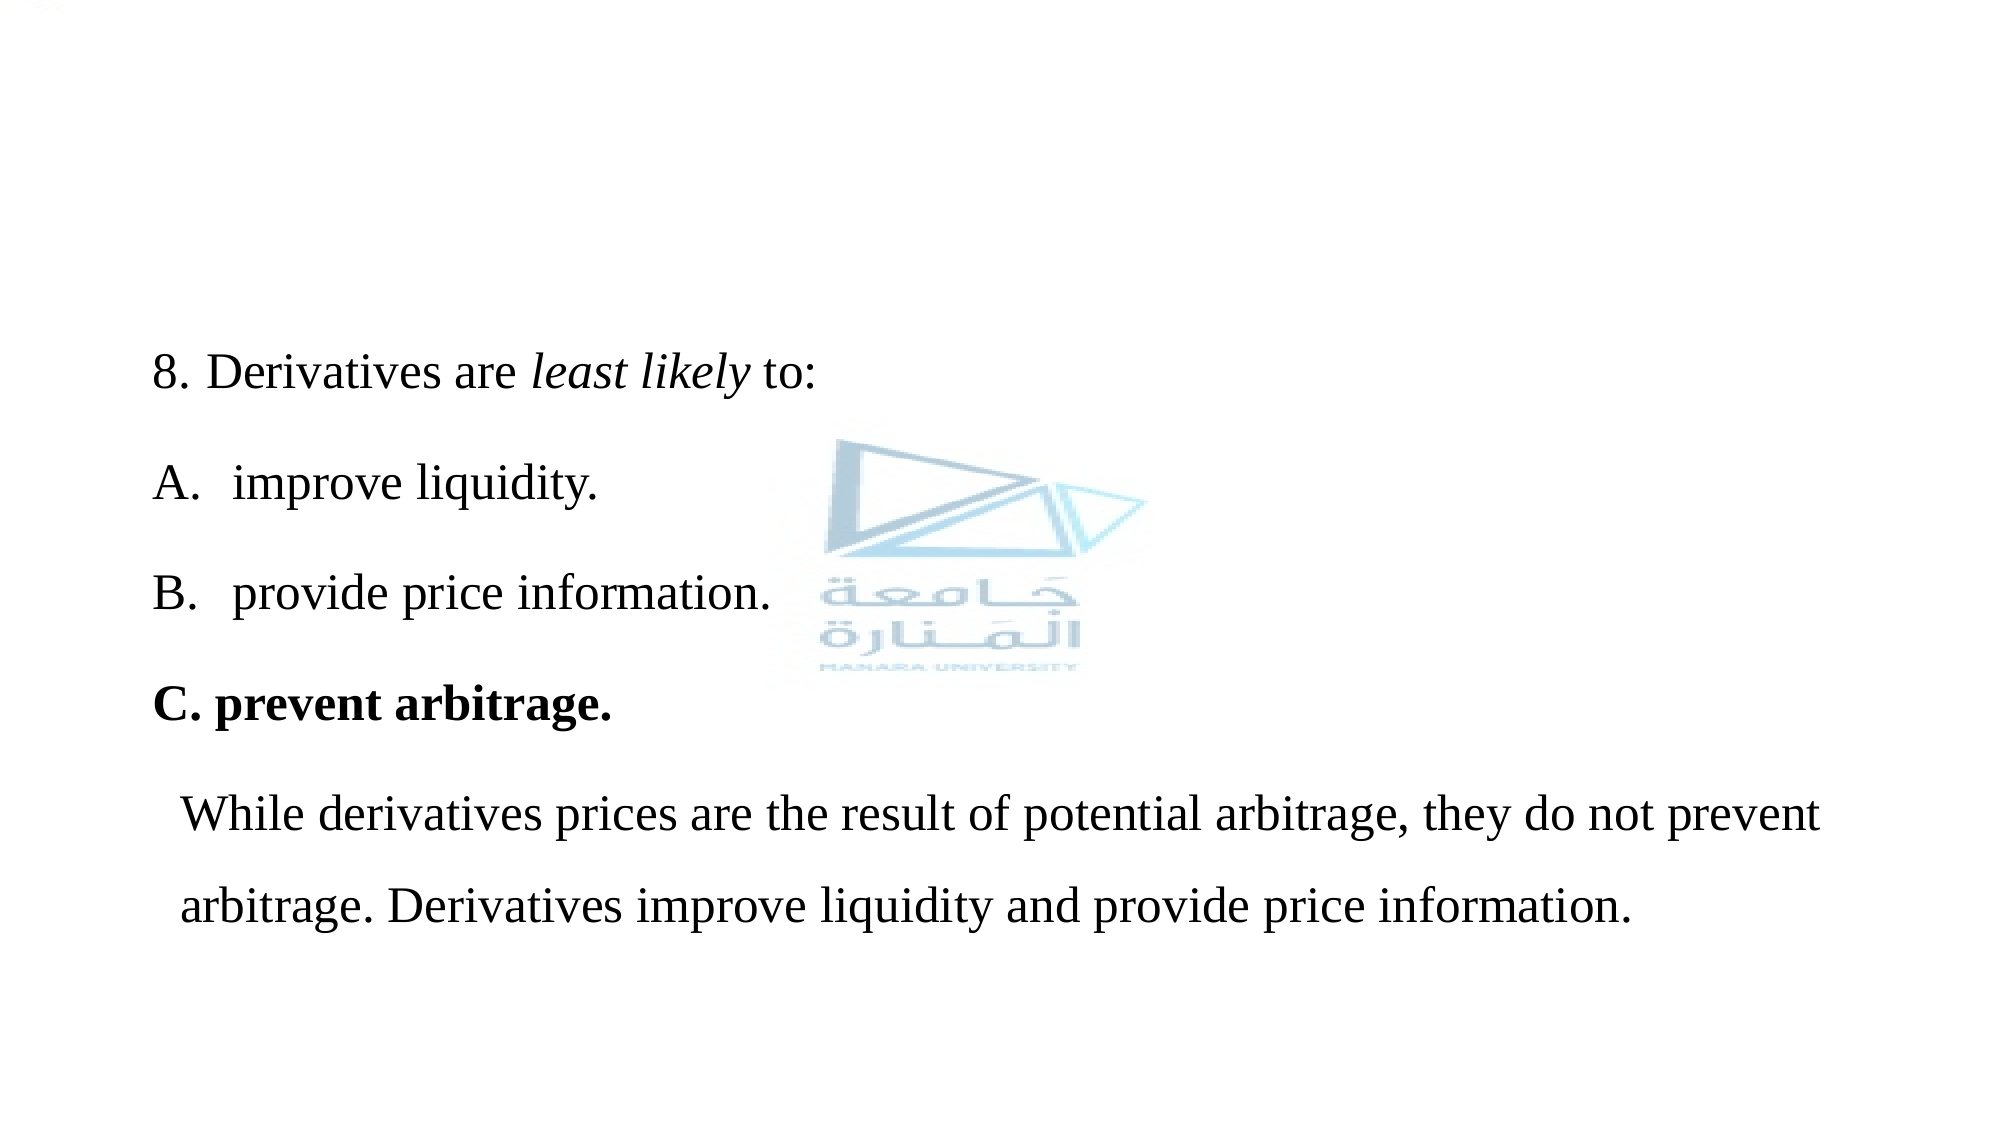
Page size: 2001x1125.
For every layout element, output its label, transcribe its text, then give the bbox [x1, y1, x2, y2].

list Derivatives are least likely to: improve liquidity. provide price information. C. prevent arbitrage. While derivatives prices are the result of potential arbitrage, they do not prevent arbitrage. Derivatives improve liquidity and provide price information. [137, 299, 1863, 1014]
